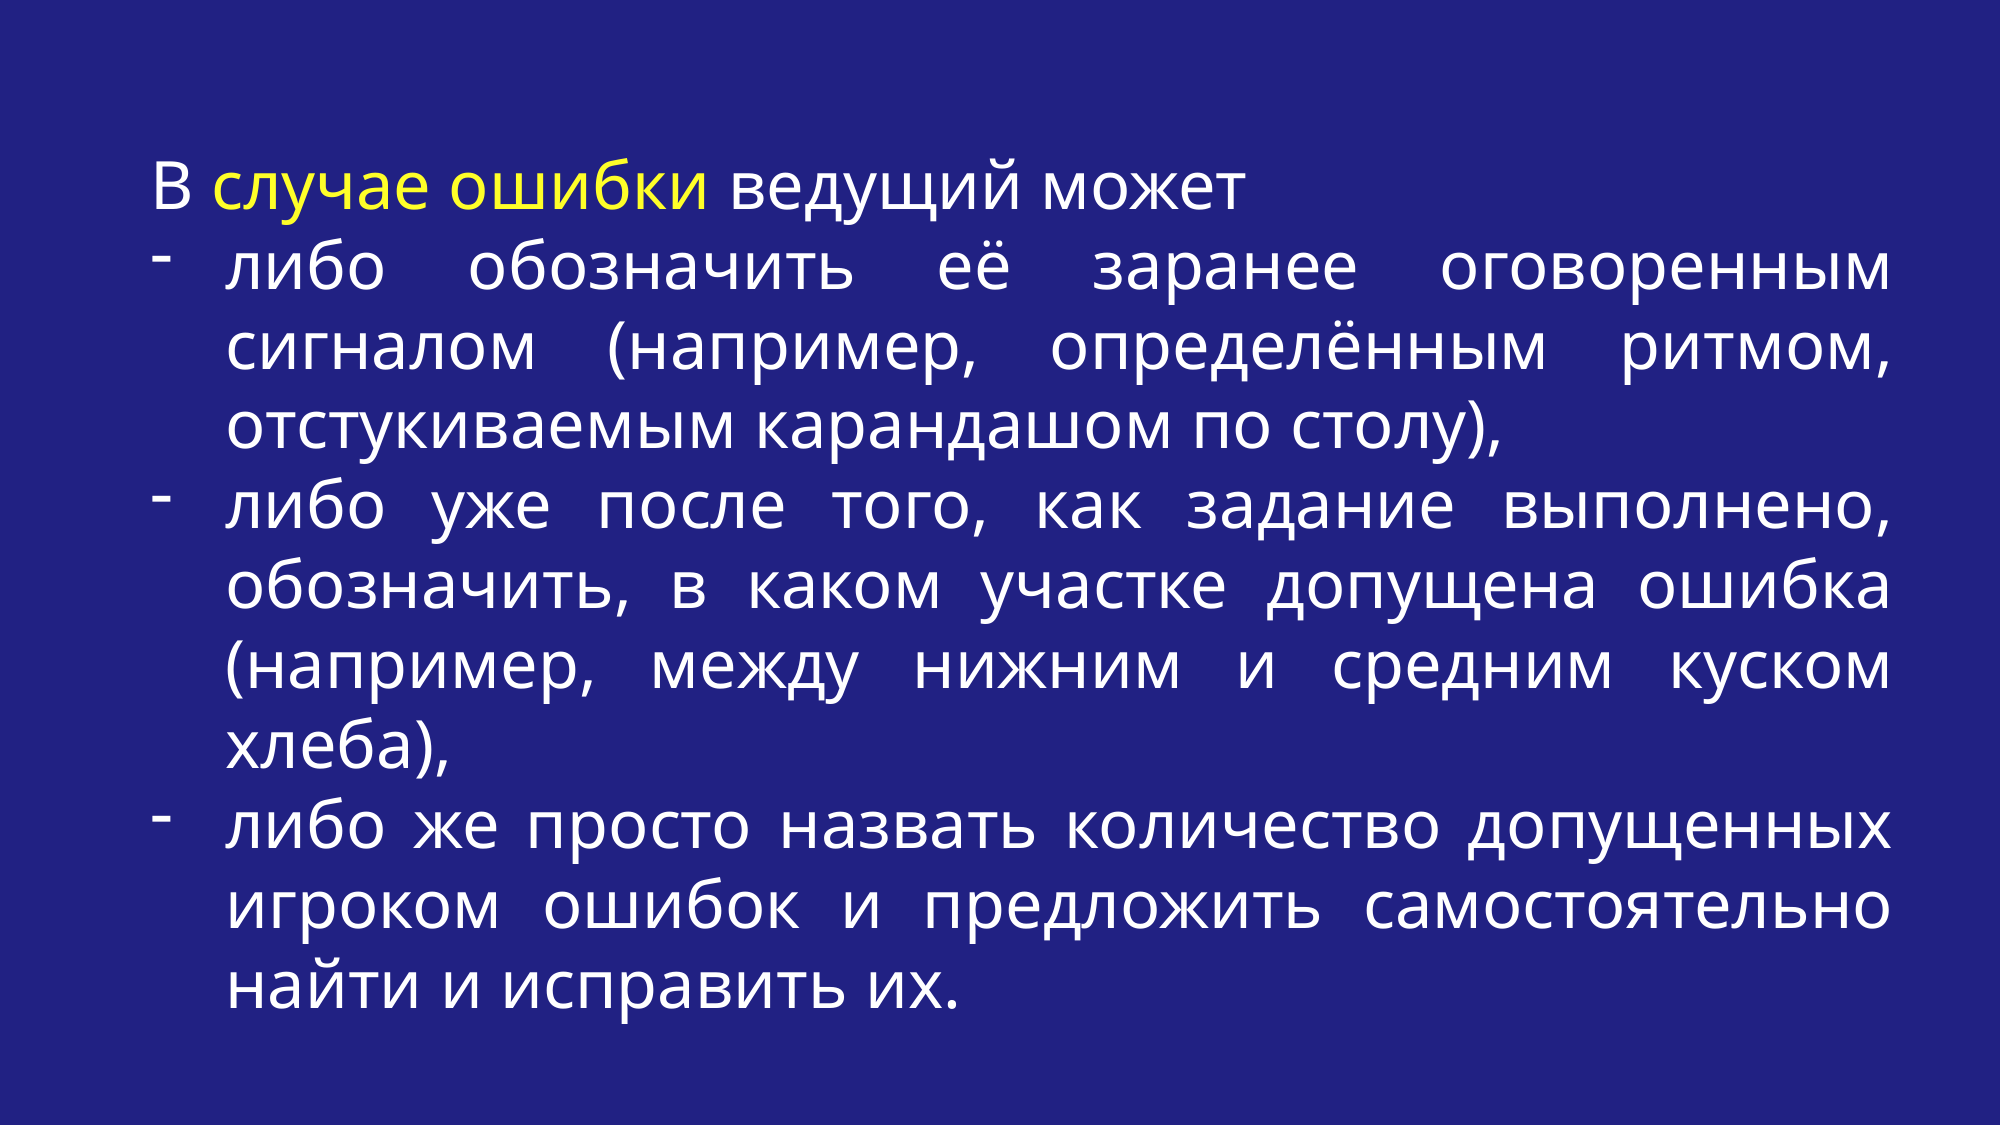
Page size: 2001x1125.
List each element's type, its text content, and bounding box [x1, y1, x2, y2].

text_box В случае ошибки ведущий может либо обозначить её заранее оговоренным сигналом (например, определённым ритмом, отстукиваемым карандашом по столу), либо уже после того, как задание выполнено, обозначить, в каком участке допущена ошибка (например, между нижним и средним куском хлеба), либо же просто назвать количество допущенных игроком ошибок и предложить самостоятельно найти и исправить их. [135, 135, 1910, 1030]
